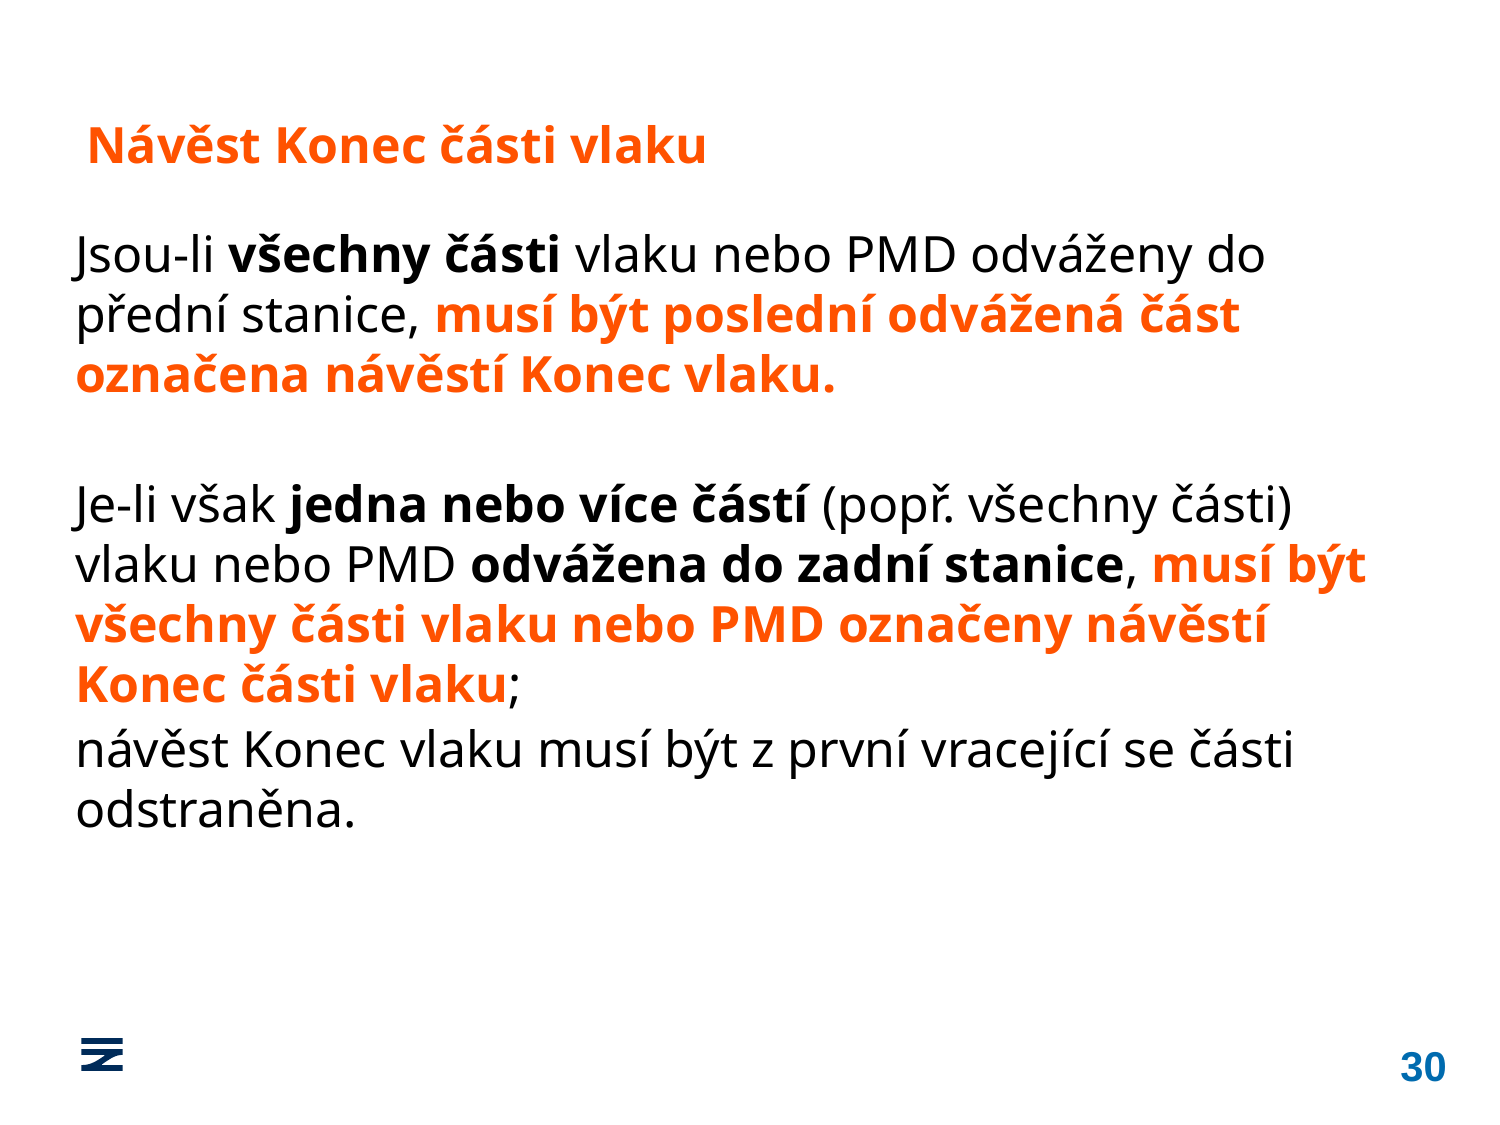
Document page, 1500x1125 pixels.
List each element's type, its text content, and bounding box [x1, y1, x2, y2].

list Jsou‑li všechny části vlaku nebo PMD odváženy do přední stanice, musí být poslední odvážená část označena návěstí Konec vlaku. Je‑li však jedna nebo více částí (popř. všechny části) vlaku nebo PMD odvážena do zadní stanice, musí být všechny části vlaku nebo PMD označeny návěstí Konec části vlaku; návěst Konec vlaku musí být z první vracející se části odstraněna. [75, 222, 1425, 1005]
list Návěst Konec části vlaku [86, 113, 1436, 197]
slide_number 30 [1096, 1034, 1447, 1095]
